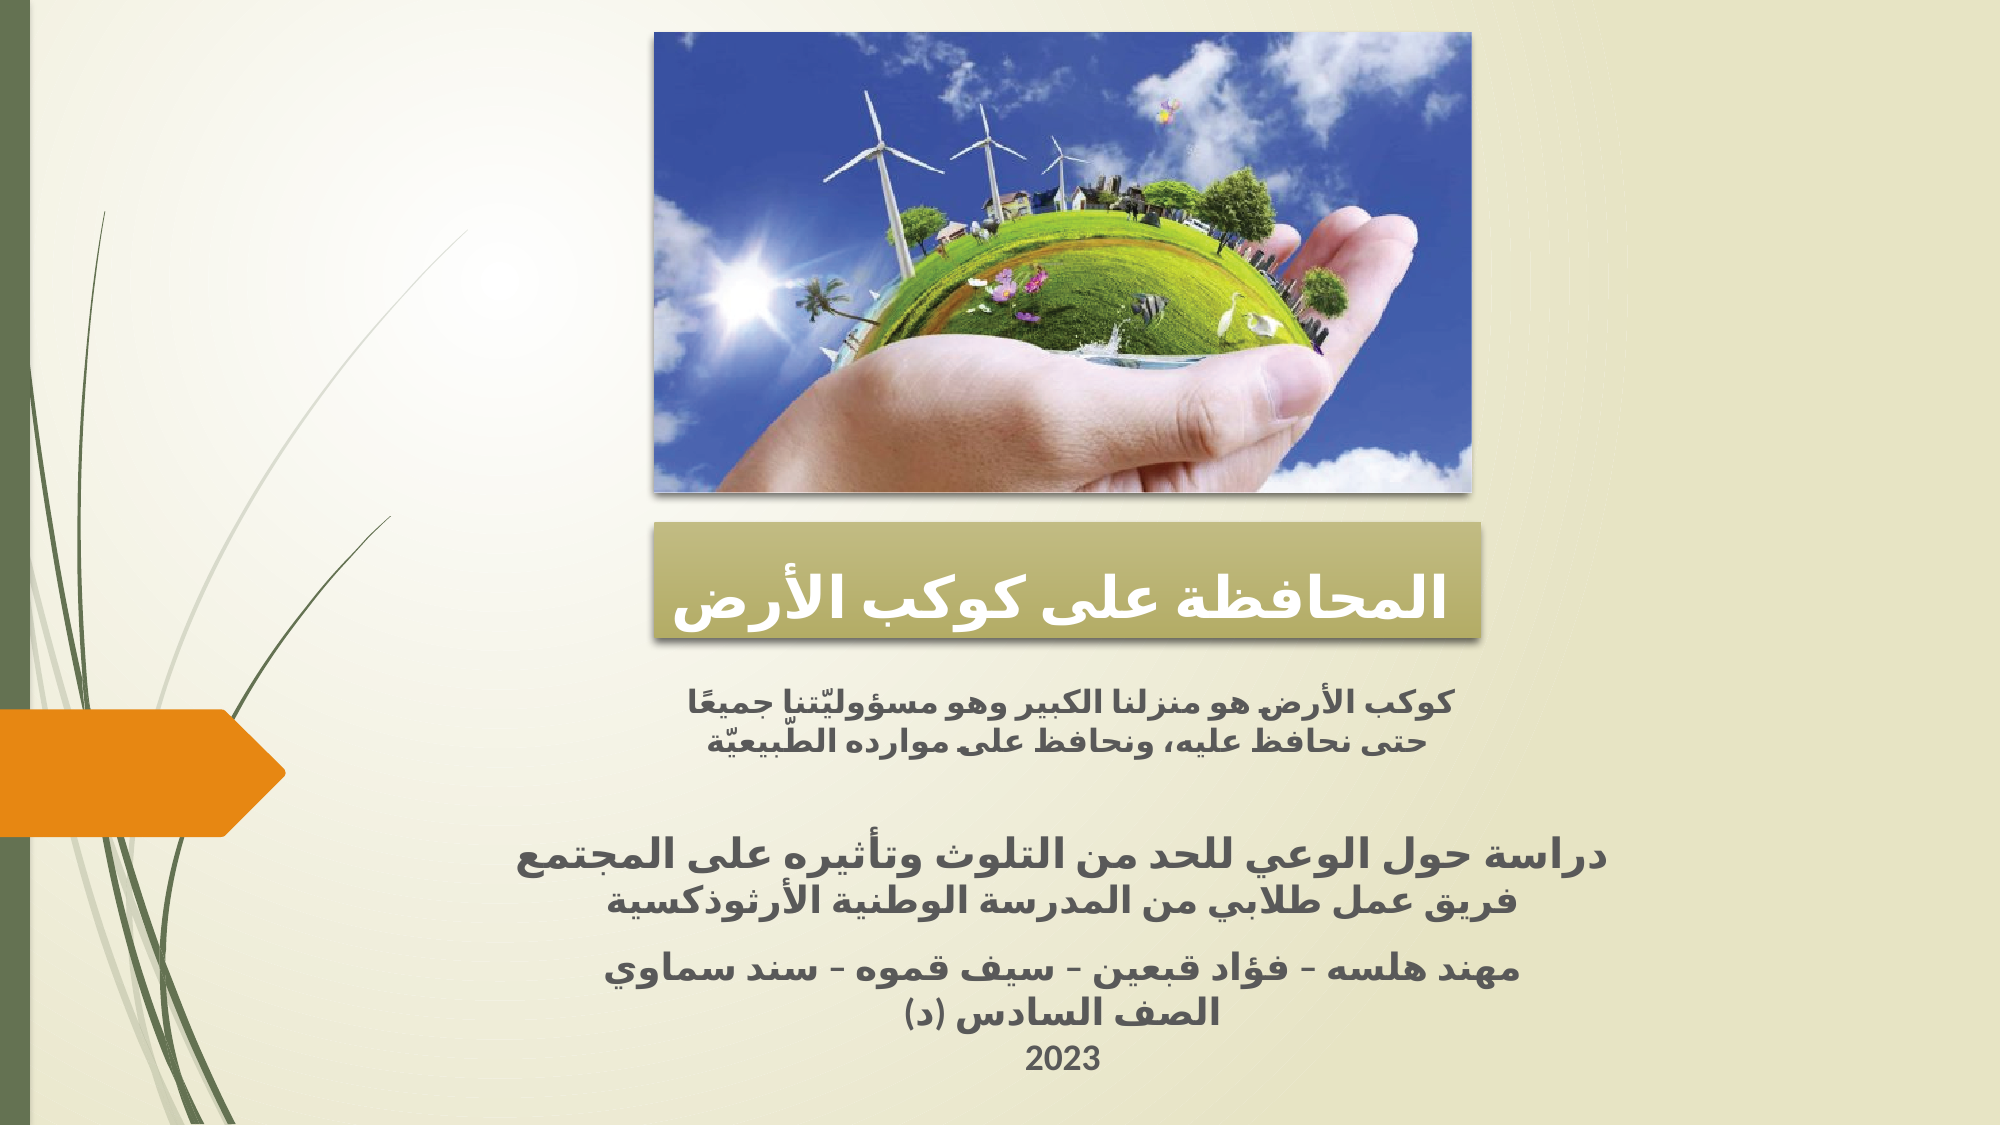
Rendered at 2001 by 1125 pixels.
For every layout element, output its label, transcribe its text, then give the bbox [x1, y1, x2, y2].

text_box دراسة حول الوعي للحد من التلوث وتأثيره على المجتمع فريق عمل طلابي من المدرسة الوطنية الأرثوذكسية مهند هلسه – فؤاد قبعين – سيف قموه – سند سماوي الصف السادس (د) 2023 [291, 819, 1834, 1006]
subtitle كوكب الأرض هو منزلنا الكبير وهو مسؤوليّتنا جميعًا حتى نحافظ عليه، ونحافظ على موارده الطّبيعيّة [654, 673, 1481, 808]
picture [654, 32, 1472, 493]
title المحافظة على كوكب الأرض [654, 522, 1481, 638]
